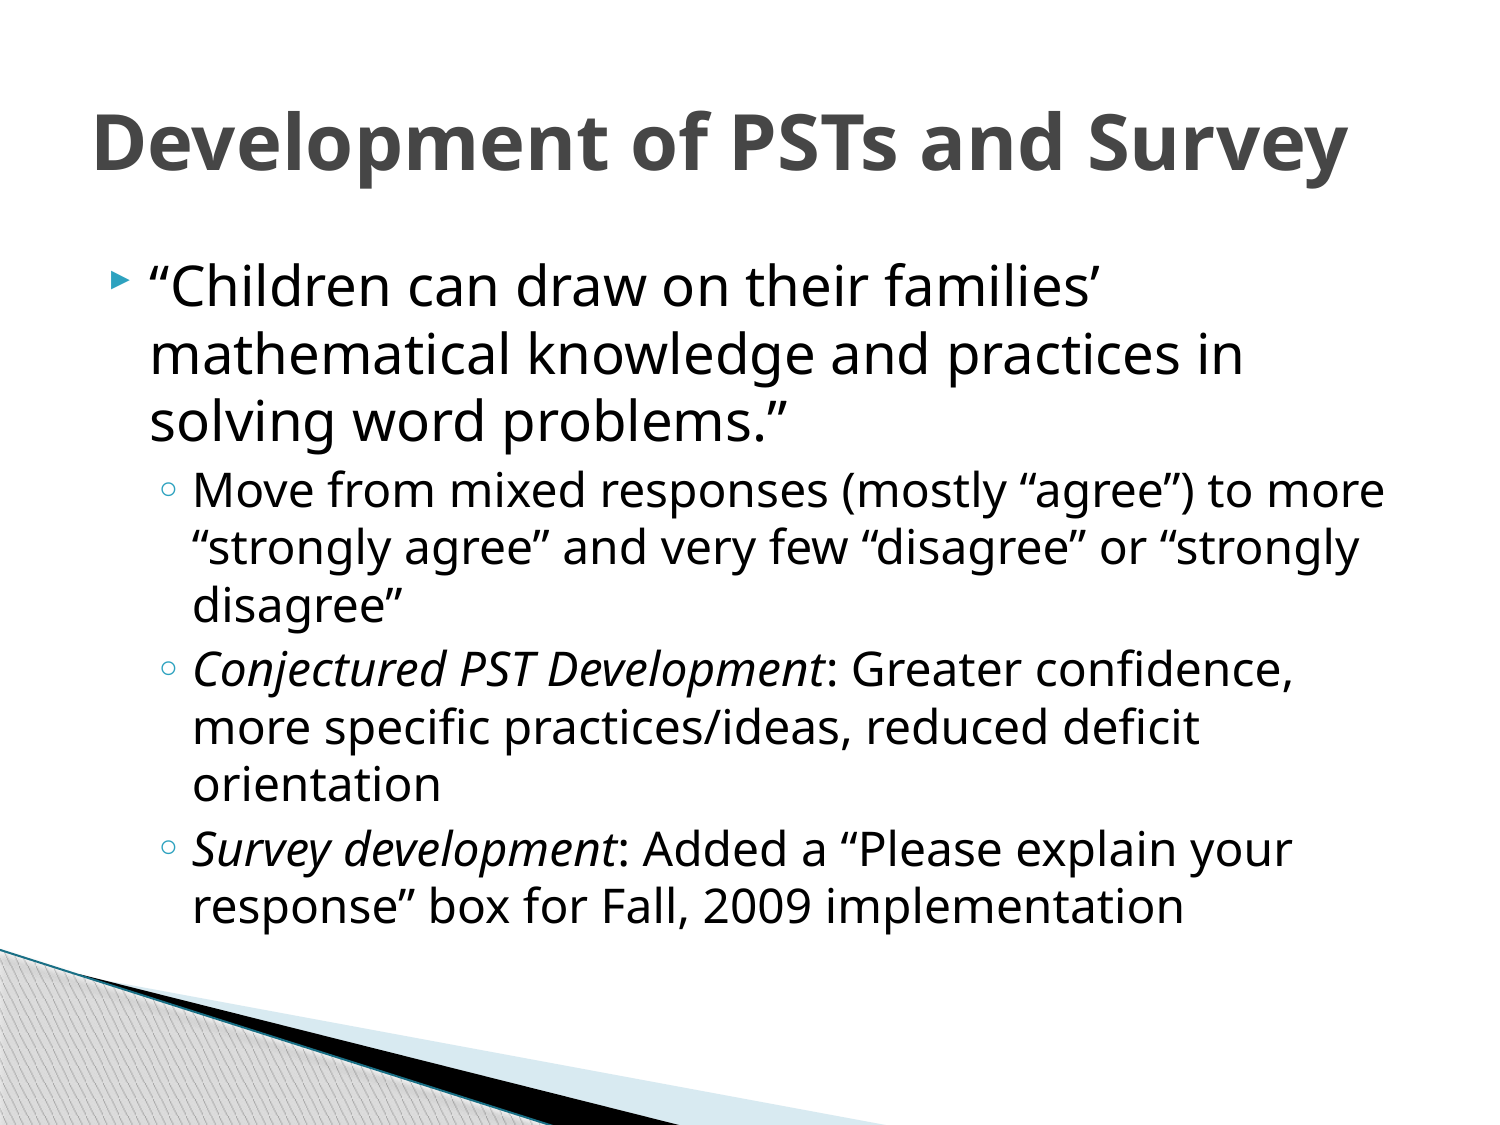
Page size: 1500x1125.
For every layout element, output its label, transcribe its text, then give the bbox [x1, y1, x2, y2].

list “Children can draw on their families’ mathematical knowledge and practices in solving word problems.” Move from mixed responses (mostly “agree”) to more “strongly agree” and very few “disagree” or “strongly disagree” Conjectured PST Development: Greater confidence, more specific practices/ideas, reduced deficit orientation Survey development: Added a “Please explain your response” box for Fall, 2009 implementation [74, 242, 1426, 986]
title Development of PSTs and Survey [75, 45, 1425, 233]
